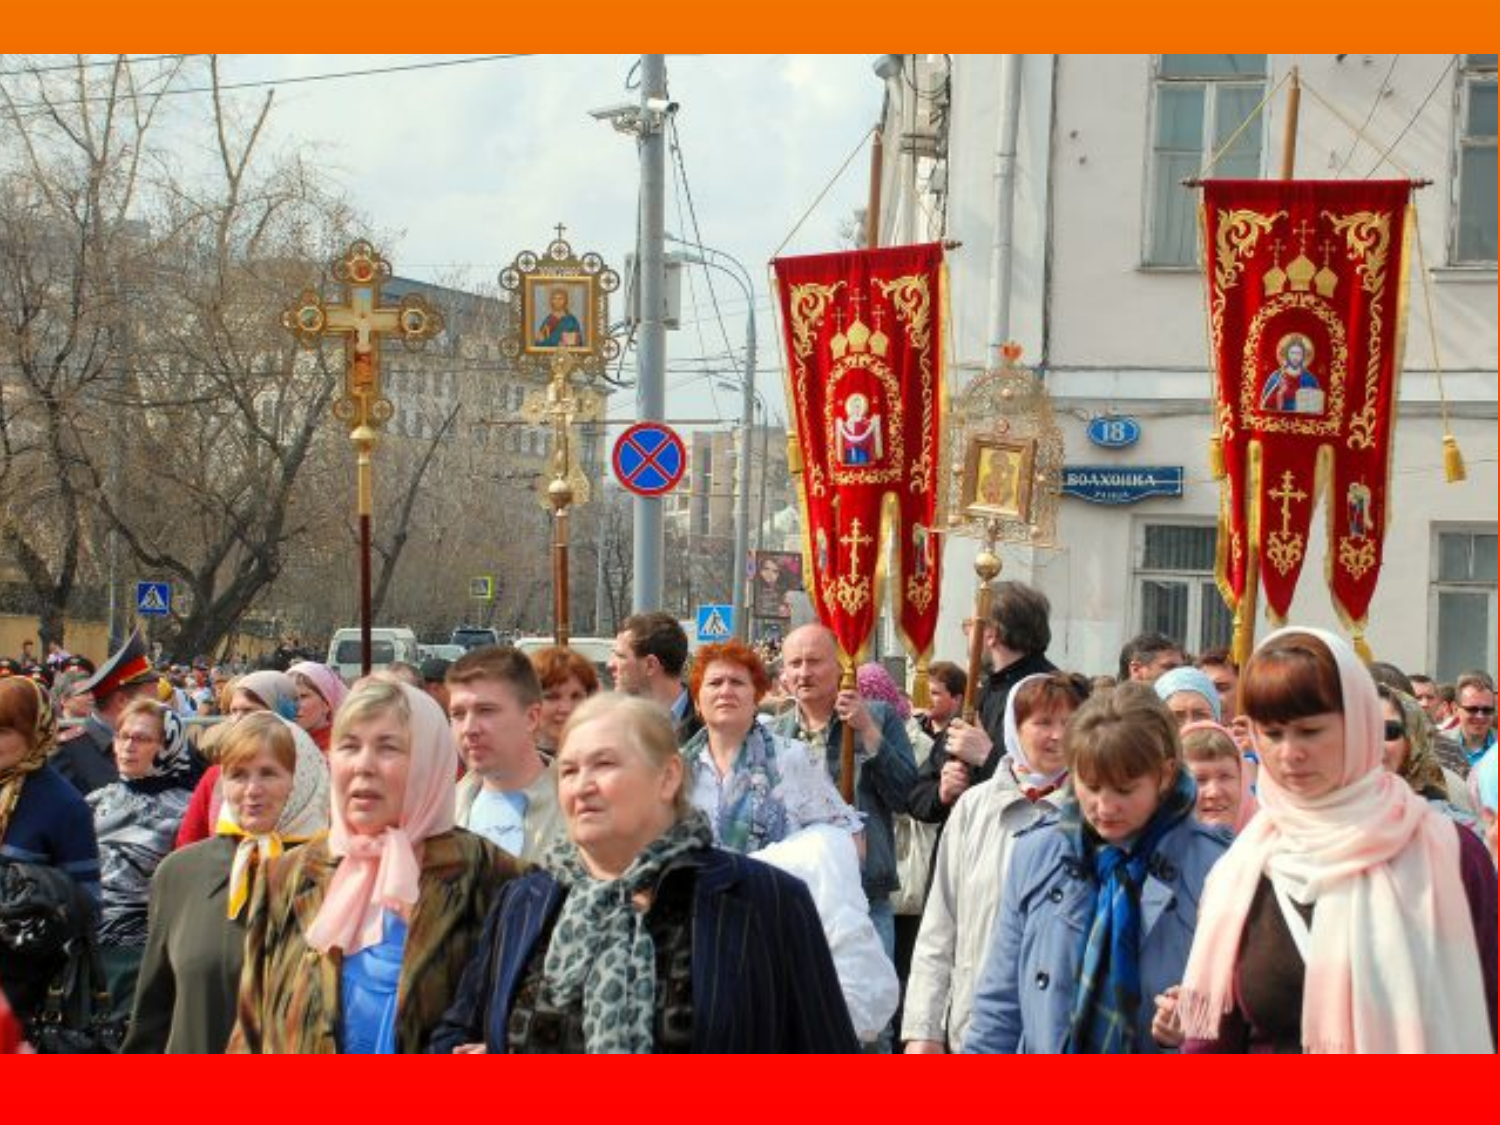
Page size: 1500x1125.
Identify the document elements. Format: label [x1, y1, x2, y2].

picture [0, 54, 1498, 1054]
